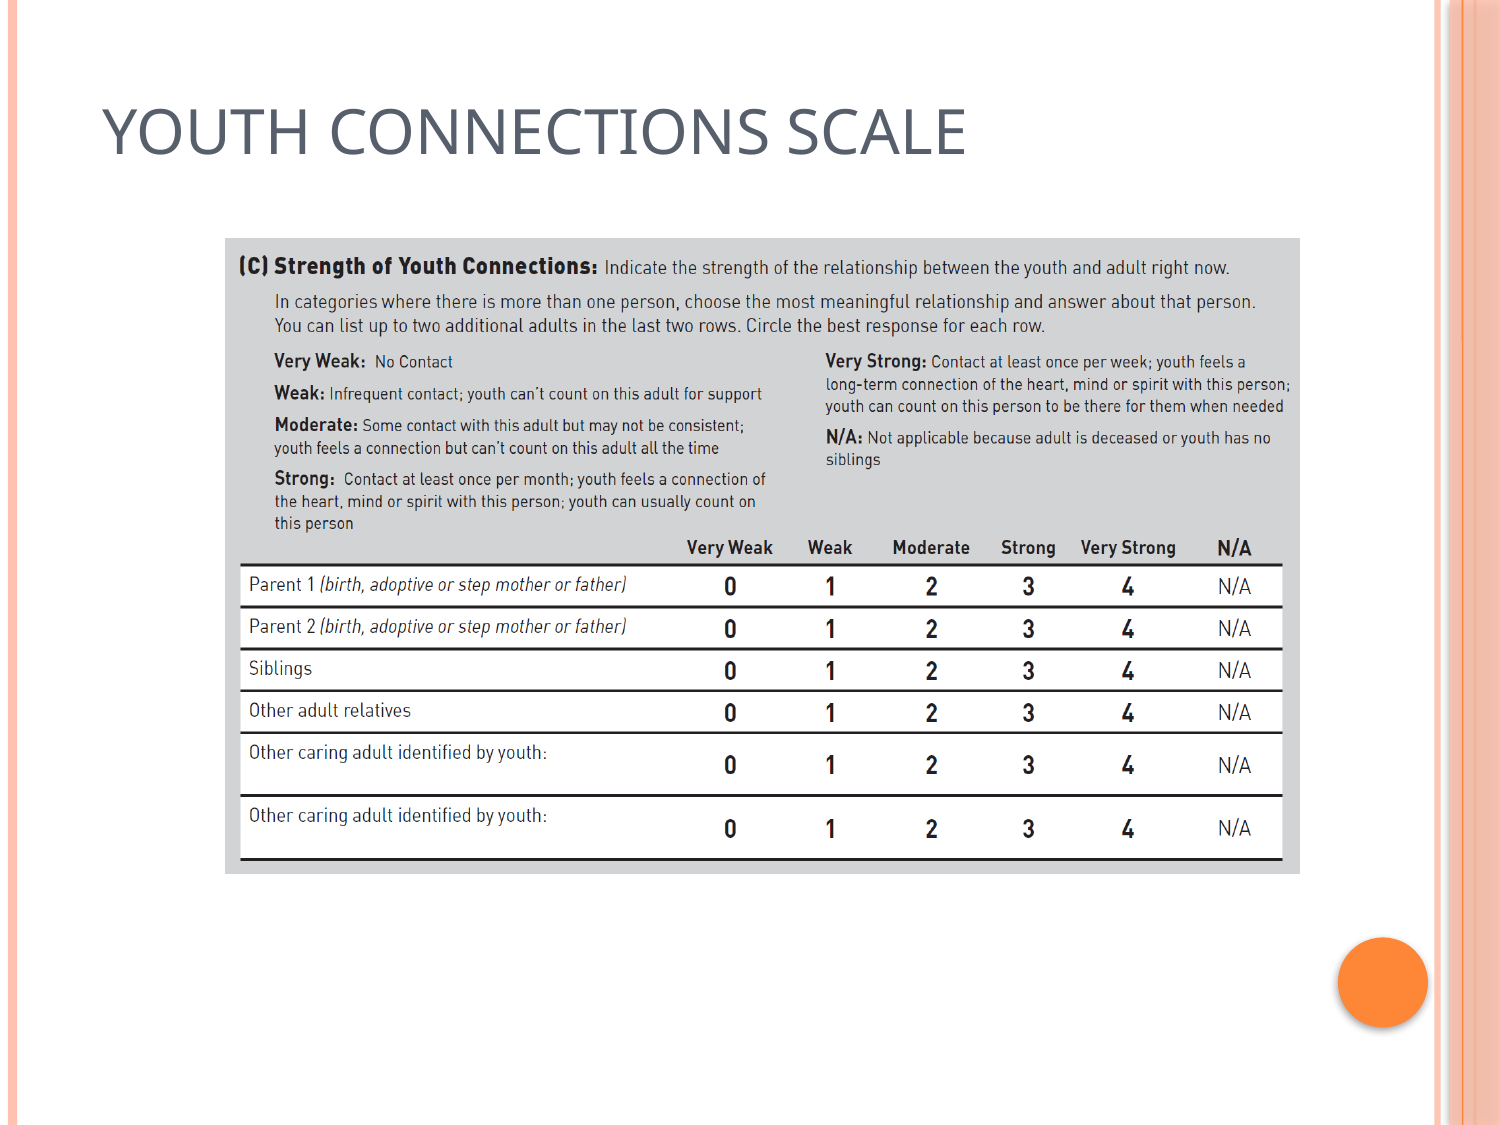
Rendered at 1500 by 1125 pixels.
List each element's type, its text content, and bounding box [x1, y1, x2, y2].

picture [224, 236, 1301, 876]
title Youth Connections Scale [87, 62, 1438, 180]
